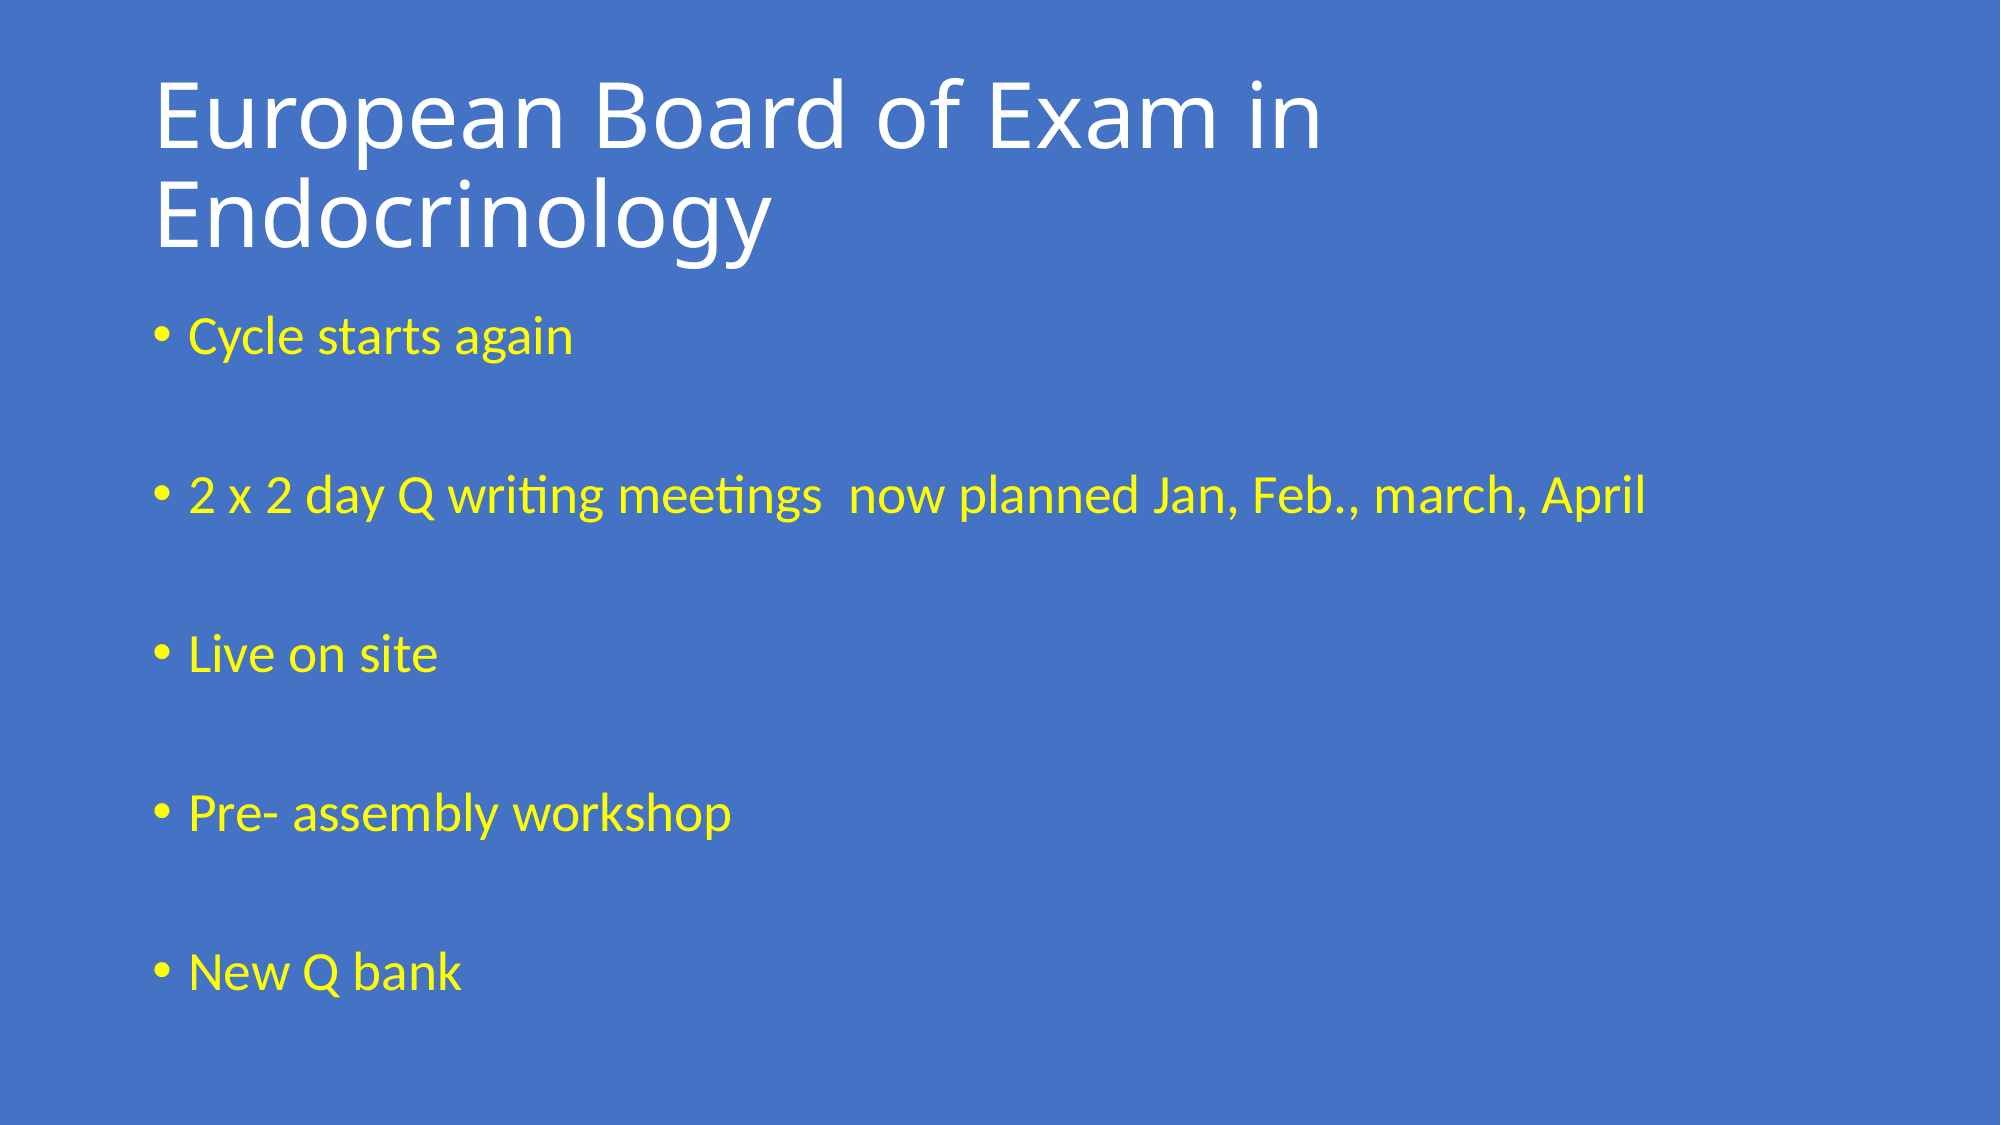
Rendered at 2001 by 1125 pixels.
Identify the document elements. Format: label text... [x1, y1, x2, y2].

list Cycle starts again 2 x 2 day Q writing meetings now planned Jan, Feb., march, April Live on site Pre- assembly workshop New Q bank [137, 299, 1863, 1014]
title European Board of Exam in Endocrinology [137, 59, 1863, 278]
